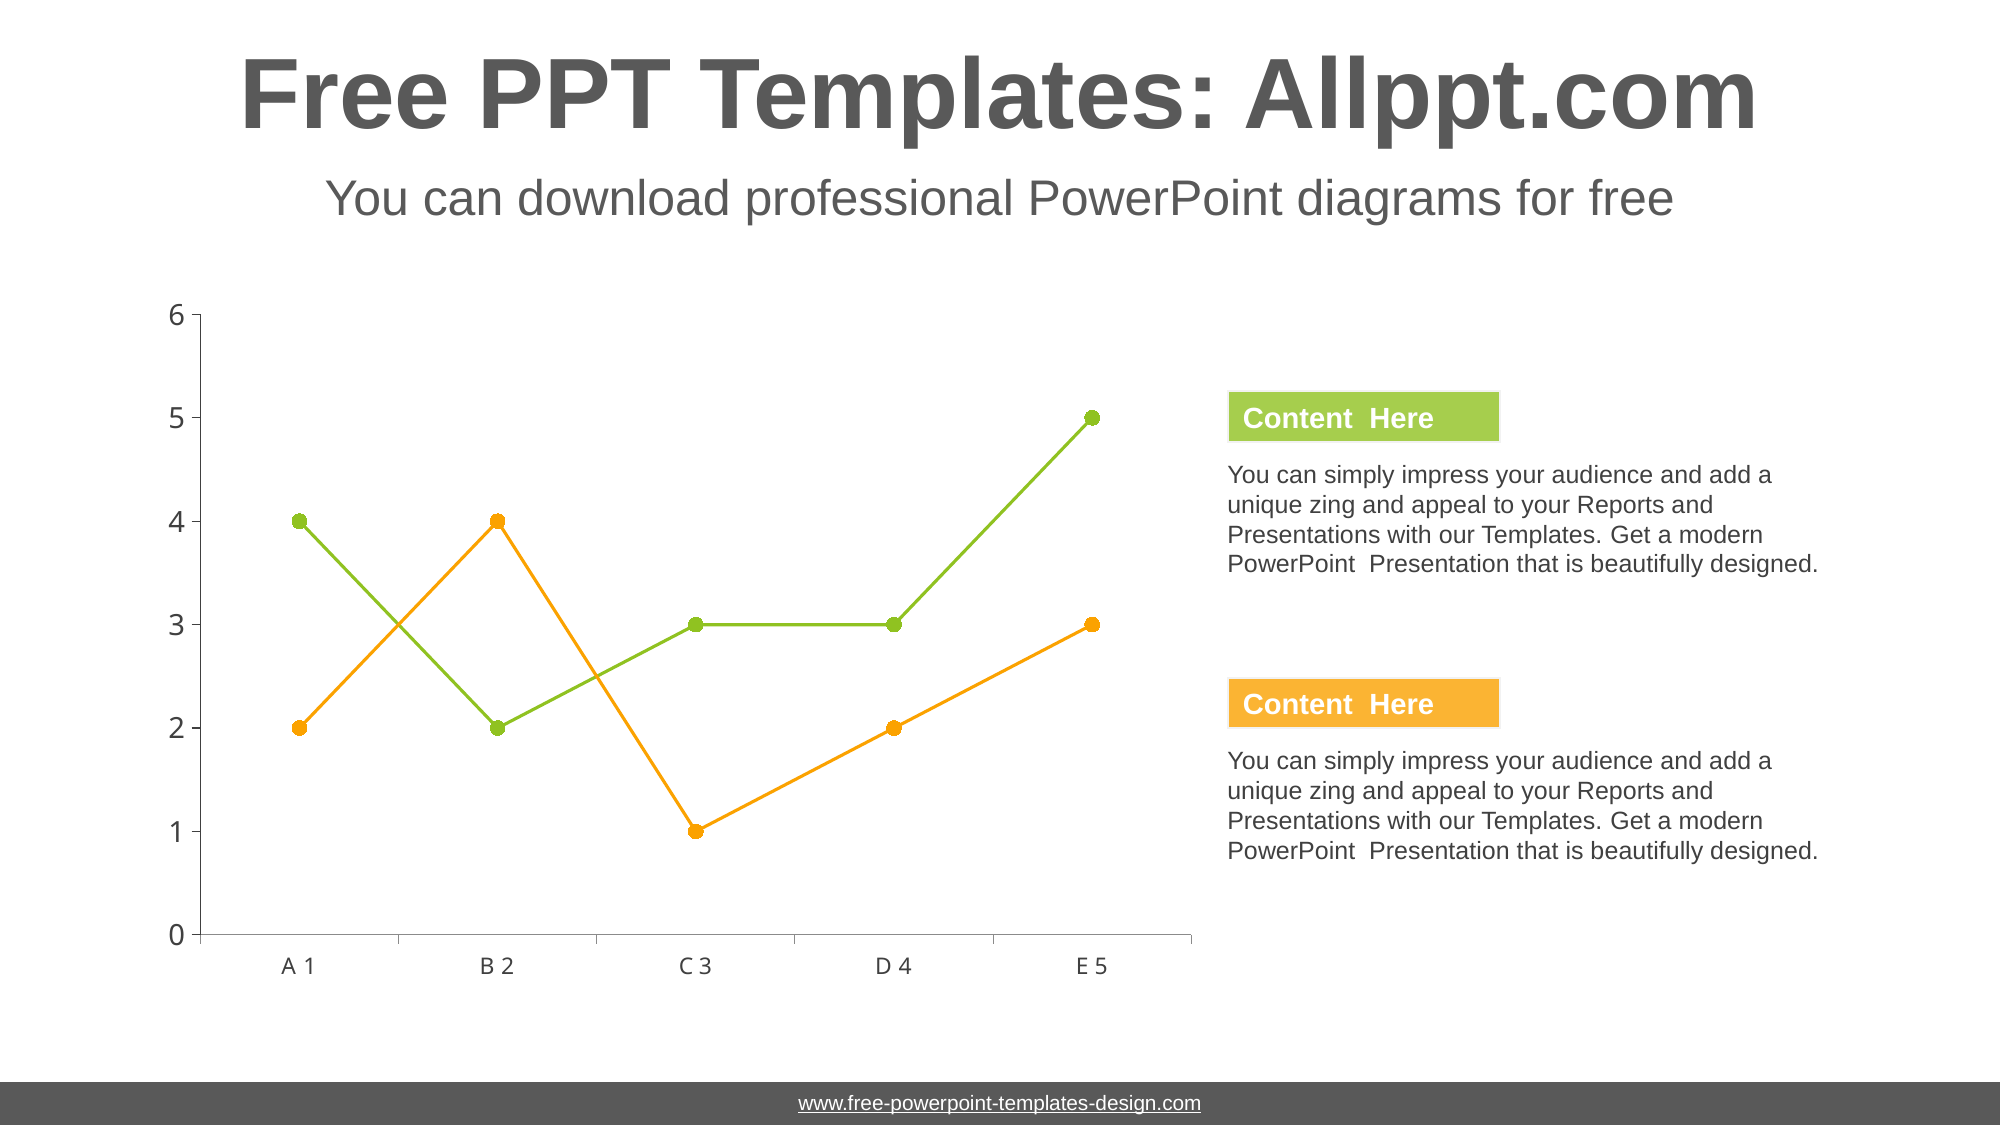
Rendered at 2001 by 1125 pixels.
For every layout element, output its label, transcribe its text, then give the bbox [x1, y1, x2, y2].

chart [147, 279, 1213, 996]
title Free PPT Templates: Allppt.com [0, 32, 2000, 161]
text_box Content Here [1227, 677, 1501, 729]
text_box Content Here [1227, 390, 1501, 443]
list You can download professional PowerPoint diagrams for free [0, 164, 2000, 234]
text_box www.free-powerpoint-templates-design.com [0, 1082, 2000, 1123]
text_box You can simply impress your audience and add a unique zing and appeal to your Reports and Presentations with our Templates. Get a modern PowerPoint Presentation that is beautifully designed. [1213, 450, 1867, 586]
text_box You can simply impress your audience and add a unique zing and appeal to your Reports and Presentations with our Templates. Get a modern PowerPoint Presentation that is beautifully designed. [1213, 737, 1867, 872]
